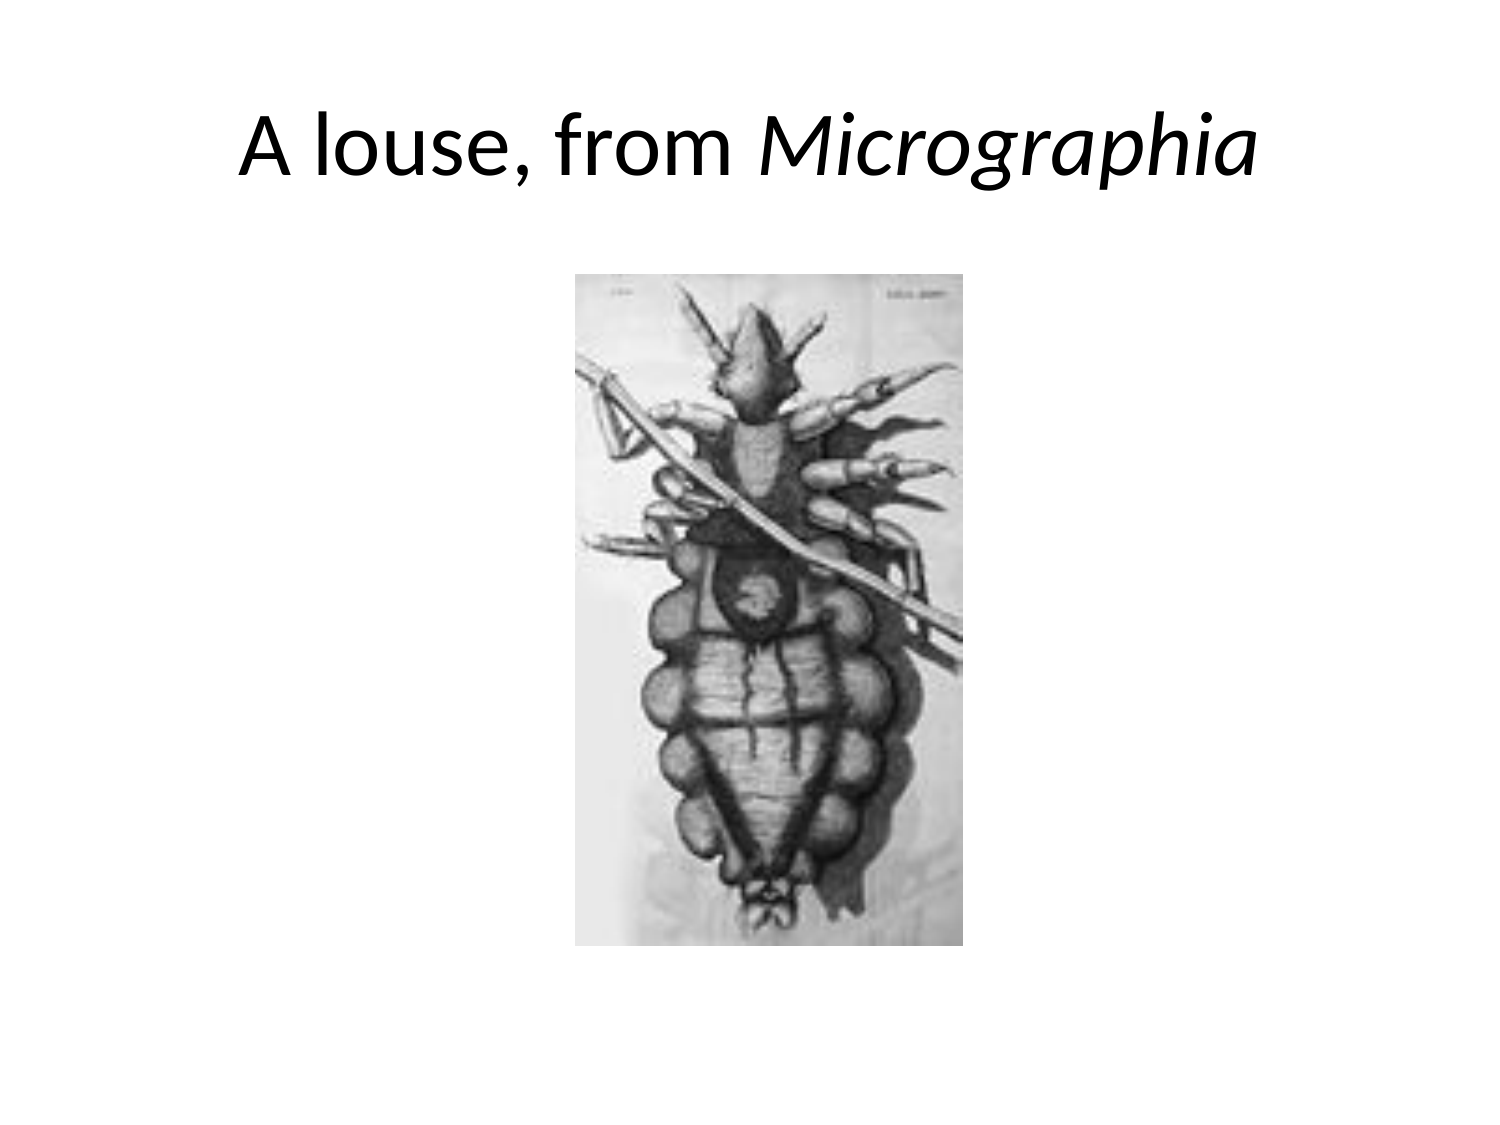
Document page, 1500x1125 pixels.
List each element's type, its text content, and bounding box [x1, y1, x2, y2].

picture [574, 274, 963, 946]
title A louse, from Micrographia [75, 45, 1425, 233]
